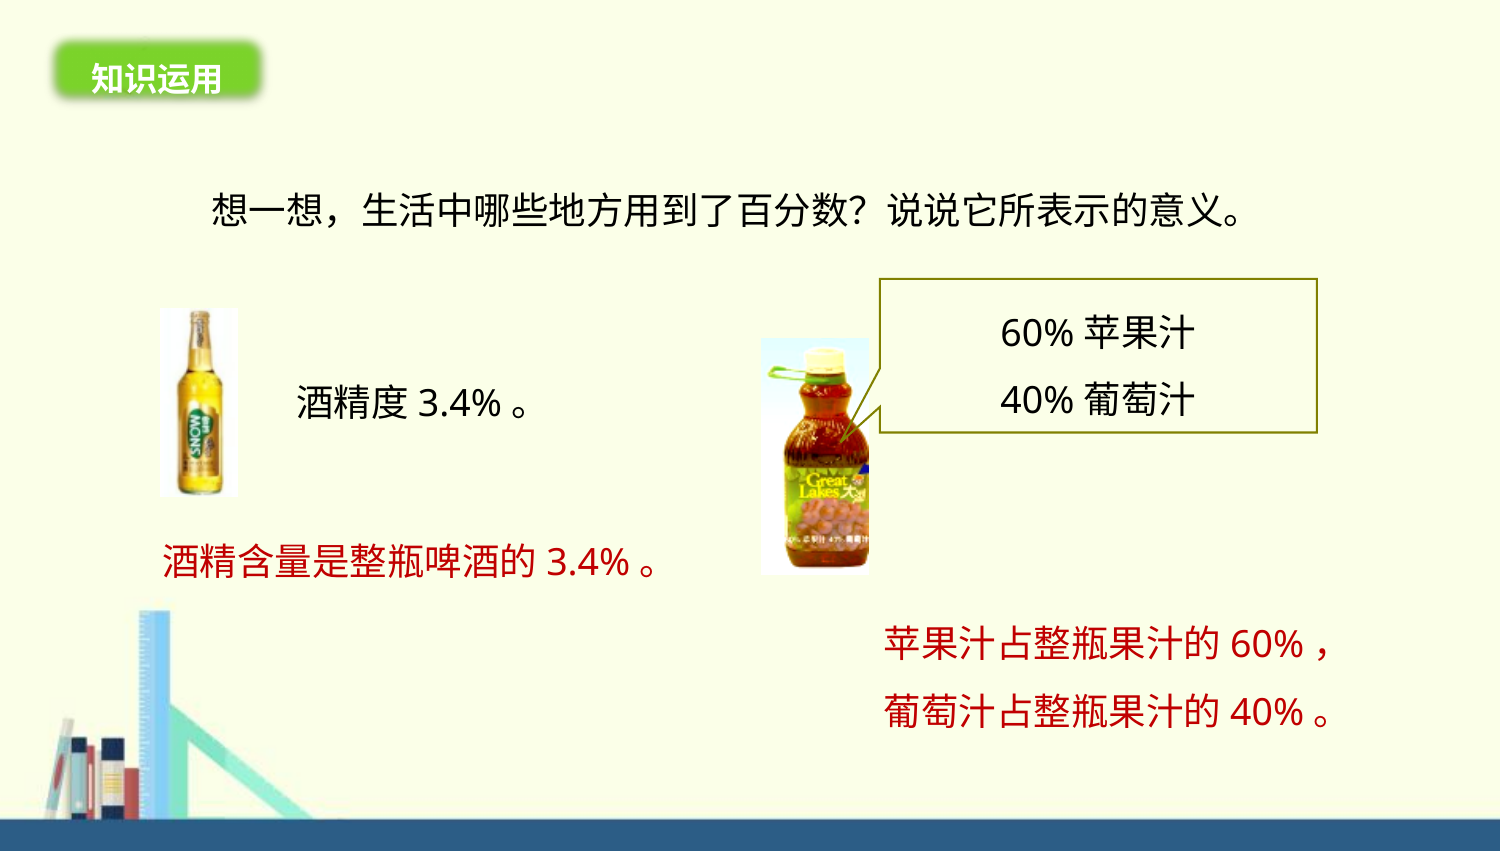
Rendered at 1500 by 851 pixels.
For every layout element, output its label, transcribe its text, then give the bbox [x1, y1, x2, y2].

text_box 想一想，生活中哪些地方用到了百分数？说说它所表示的意义。 [196, 179, 1277, 240]
text_box 60%苹果汁 40%葡萄汁 [874, 278, 1317, 433]
text_box 酒精度3.4%。 [281, 372, 715, 432]
text_box 苹果汁占整瓶果汁的60%，葡萄汁占整瓶果汁的40%。 [868, 590, 1377, 741]
text_box 知识运用 [65, 51, 251, 87]
picture [0, 0, 1500, 851]
text_box 酒精含量是整瓶啤酒的3.4%。 [147, 530, 715, 590]
